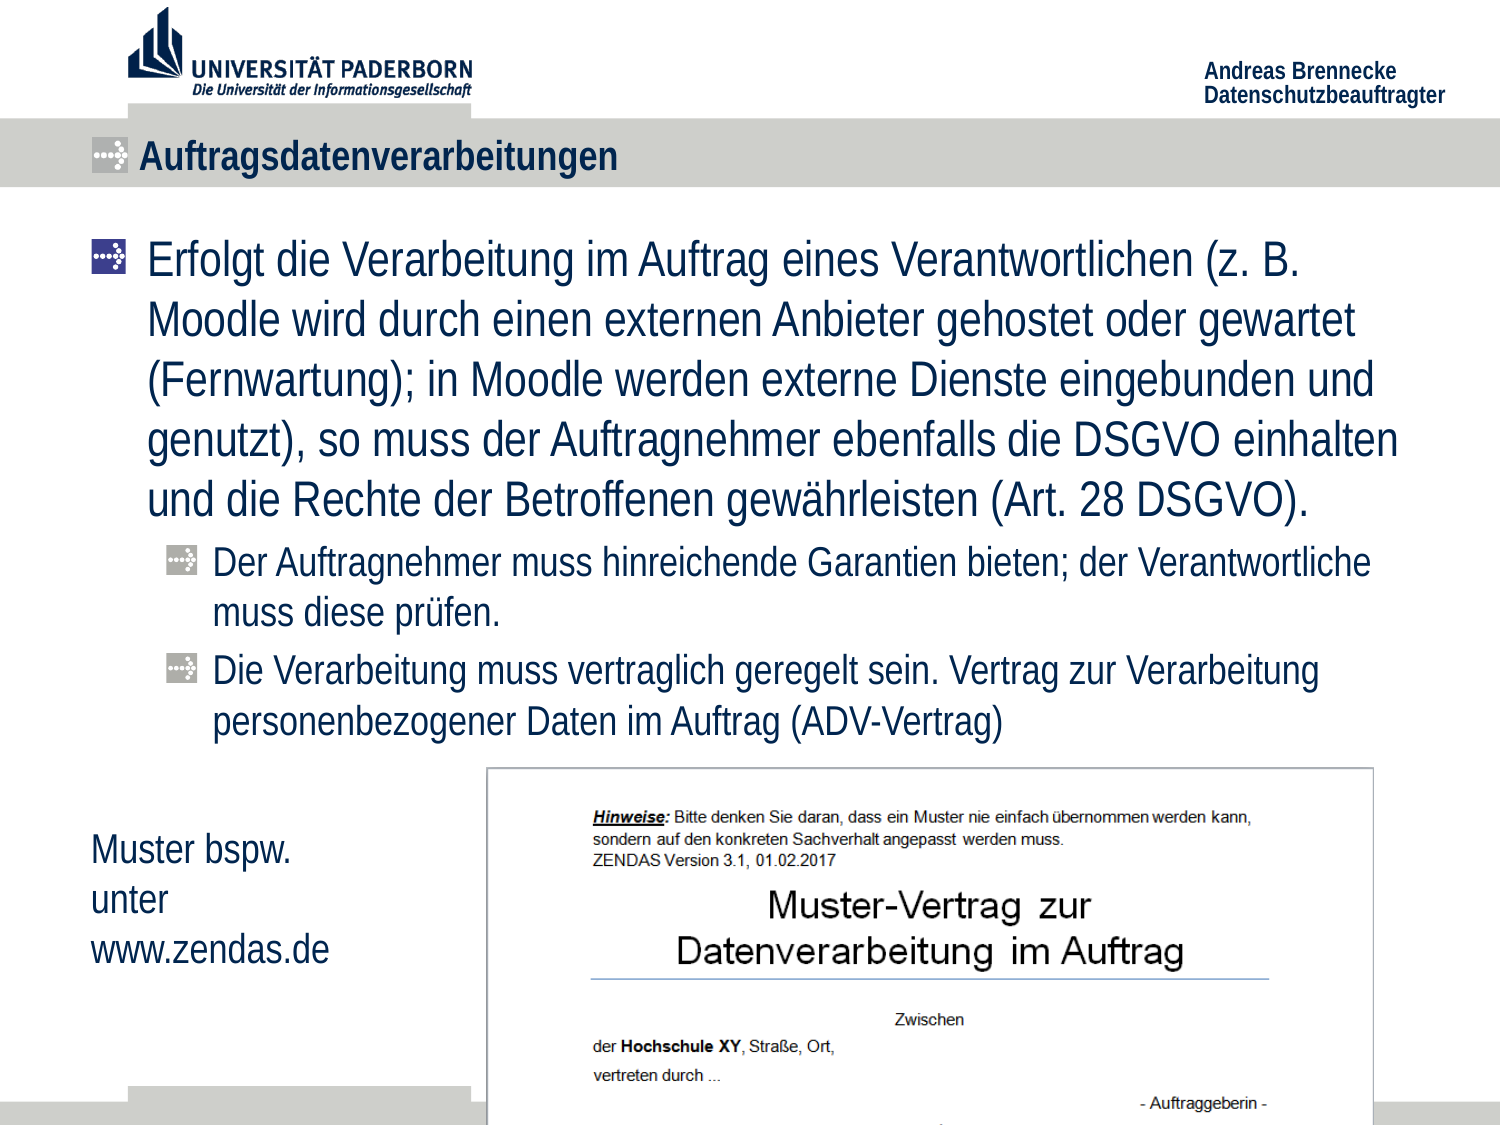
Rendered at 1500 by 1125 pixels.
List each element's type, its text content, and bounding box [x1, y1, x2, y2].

picture [128, 7, 472, 98]
list Erfolgt die Verarbeitung im Auftrag eines Verantwortlichen (z. B. Moodle wird durch einen externen Anbieter gehostet oder gewartet (Fernwartung); in Moodle werden externe Dienste eingebunden und genutzt), so muss der Auftragnehmer ebenfalls die DSGVO einhalten und die Rechte der Betroffenen gewährleisten (Art. 28 DSGVO). Der Auftragnehmer muss hinreichende Garantien bieten; der Verantwortliche muss diese prüfen. Die Verarbeitung muss vertraglich geregelt sein. Vertrag zur Verarbeitung personenbezogener Daten im Auftrag (ADV-Vertrag) Muster bspw. unter www.zendas.de [75, 218, 1438, 1073]
picture [485, 766, 1374, 1125]
title Auftragsdatenverarbeitungen [123, 122, 1430, 186]
